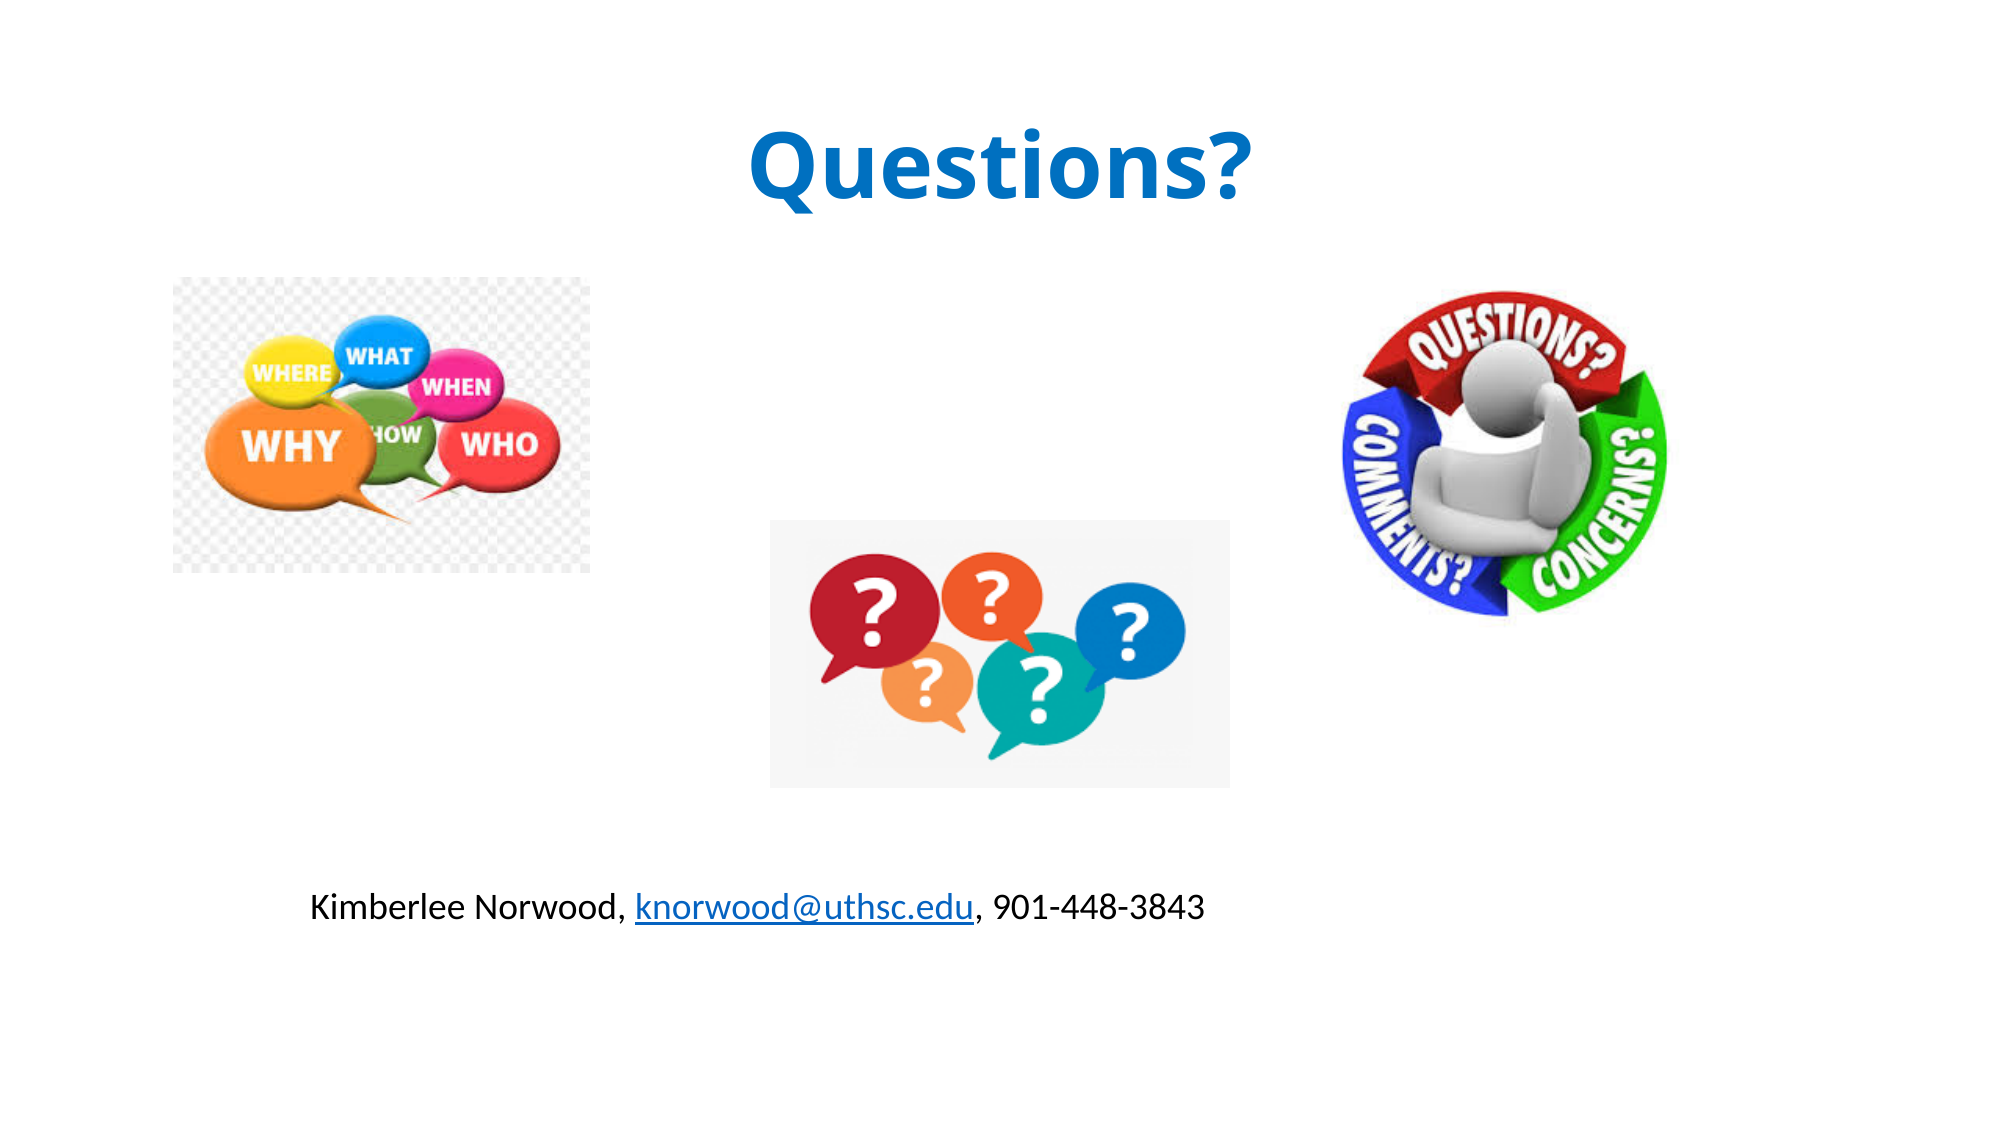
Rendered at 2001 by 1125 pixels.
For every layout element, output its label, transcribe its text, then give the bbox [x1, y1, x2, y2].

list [770, 520, 1230, 788]
picture [1329, 277, 1681, 629]
picture [173, 277, 590, 573]
text_box Kimberlee Norwood, knorwood@uthsc.edu, 901-448-3843 [295, 874, 1644, 935]
title Questions? [137, 59, 1863, 278]
